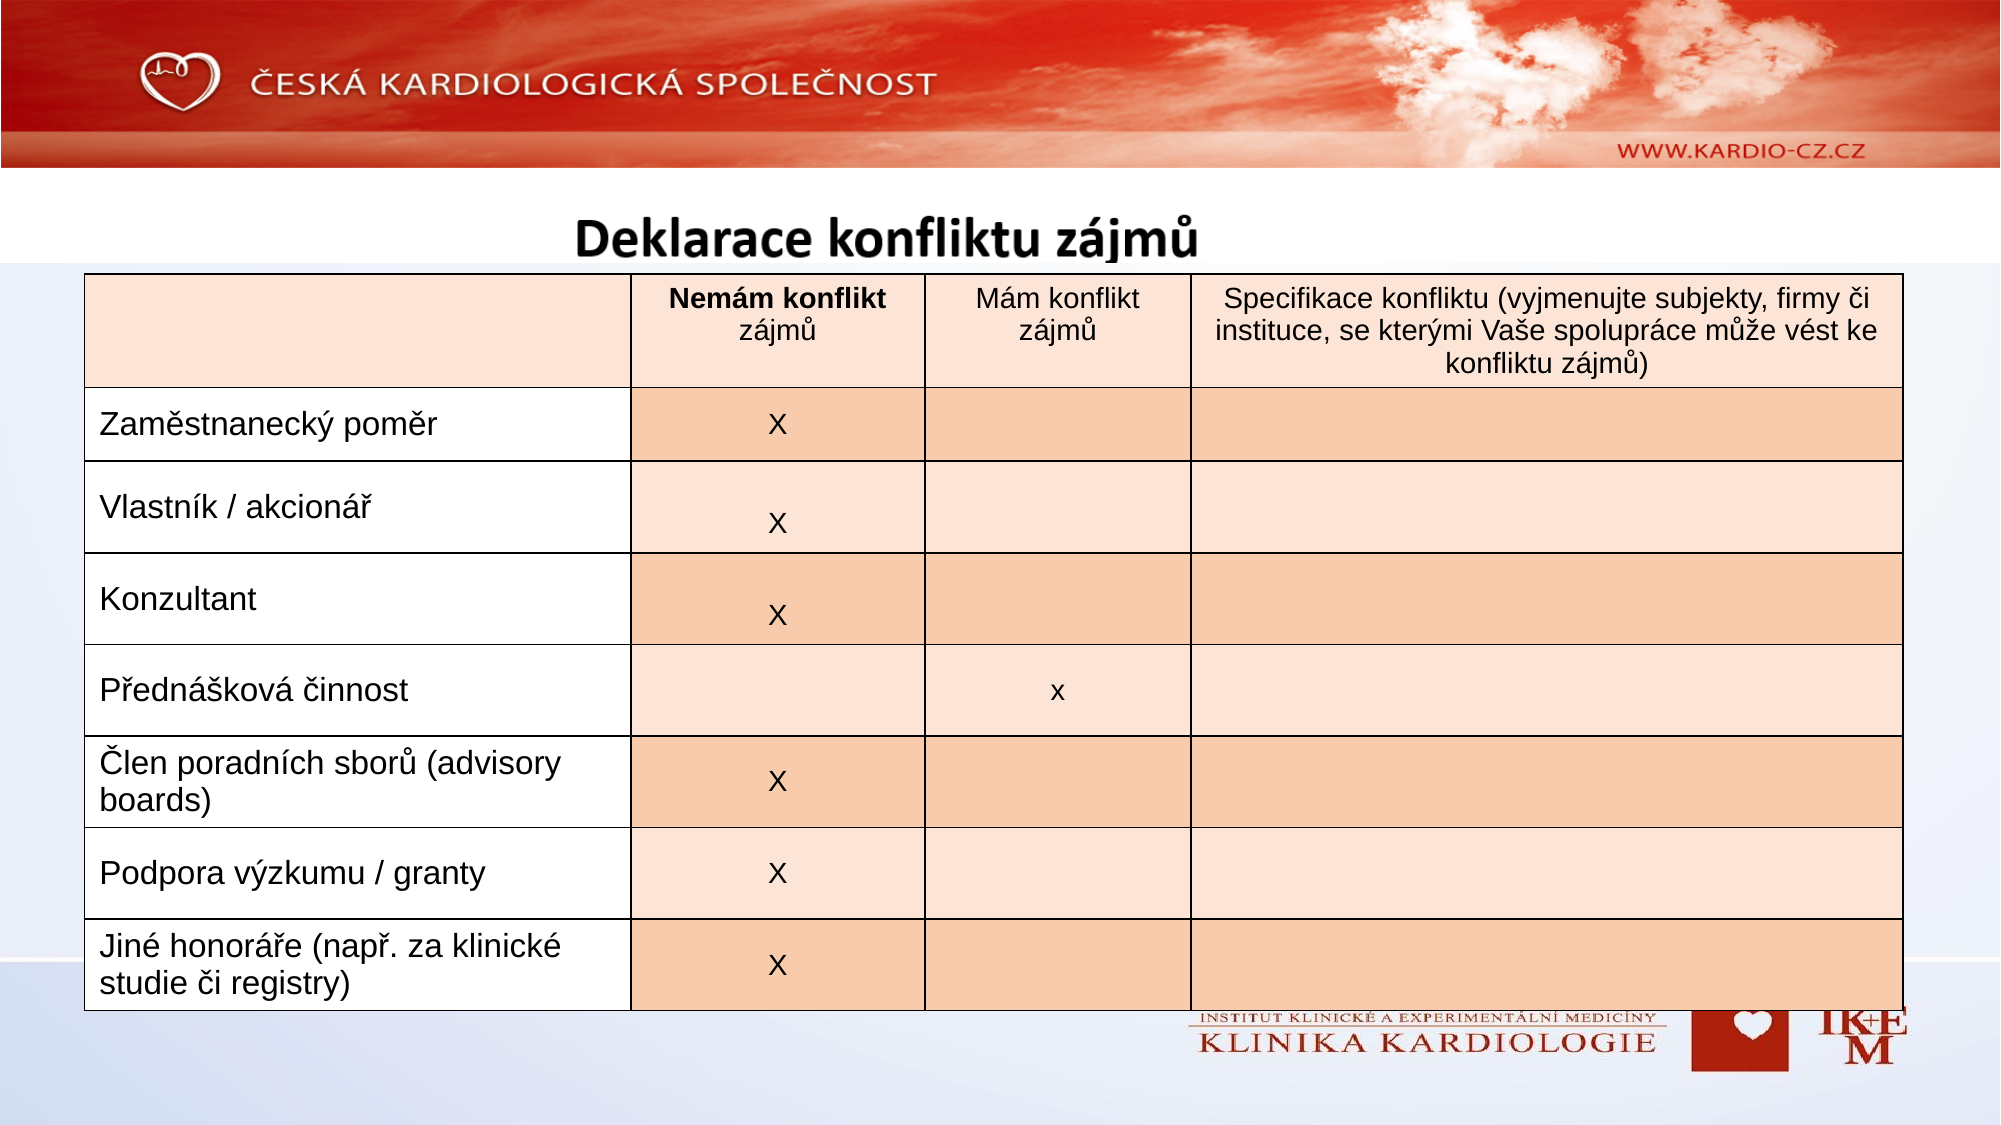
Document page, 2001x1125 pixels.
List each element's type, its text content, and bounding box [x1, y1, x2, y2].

table_cell [1192, 554, 1902, 644]
picture [0, 0, 2000, 1125]
table_cell Konzultant [85, 554, 630, 644]
table_cell X [632, 920, 924, 1010]
table_header Specifikace konfliktu (vyjmenujte subjekty, firmy či instituce, se kterými Vaše spolupráce může vést ke konfliktu zájmů) [1192, 275, 1902, 387]
table_cell [926, 462, 1190, 552]
table_cell Vlastník / akcionář [85, 462, 630, 552]
table_cell [926, 737, 1190, 827]
table_header Mám konflikt zájmů [926, 275, 1190, 387]
table_cell [632, 645, 924, 735]
table_cell X [632, 462, 924, 552]
table_cell Člen poradních sborů (advisory boards) [85, 737, 630, 827]
table_cell [1192, 920, 1902, 1010]
table_cell X [632, 554, 924, 644]
table_cell [926, 828, 1190, 918]
table_cell X [632, 388, 924, 460]
table_cell [926, 920, 1190, 1010]
table_cell [926, 388, 1190, 460]
table_cell Zaměstnanecký poměr [85, 388, 630, 460]
table_cell x [926, 645, 1190, 735]
table_header Nemám konflikt zájmů [632, 275, 924, 387]
table_cell X [632, 737, 924, 827]
table_cell Přednášková činnost [85, 645, 630, 735]
table_cell [1192, 737, 1902, 827]
table_cell [926, 554, 1190, 644]
table_cell [1192, 388, 1902, 460]
table_cell [1192, 645, 1902, 735]
table_header [85, 275, 630, 387]
table_cell Jiné honoráře (např. za klinické studie či registry) [85, 920, 630, 1010]
table_cell [1192, 462, 1902, 552]
table_cell Podpora výzkumu / granty [85, 828, 630, 918]
table_cell X [632, 828, 924, 918]
table_cell [1192, 828, 1902, 918]
